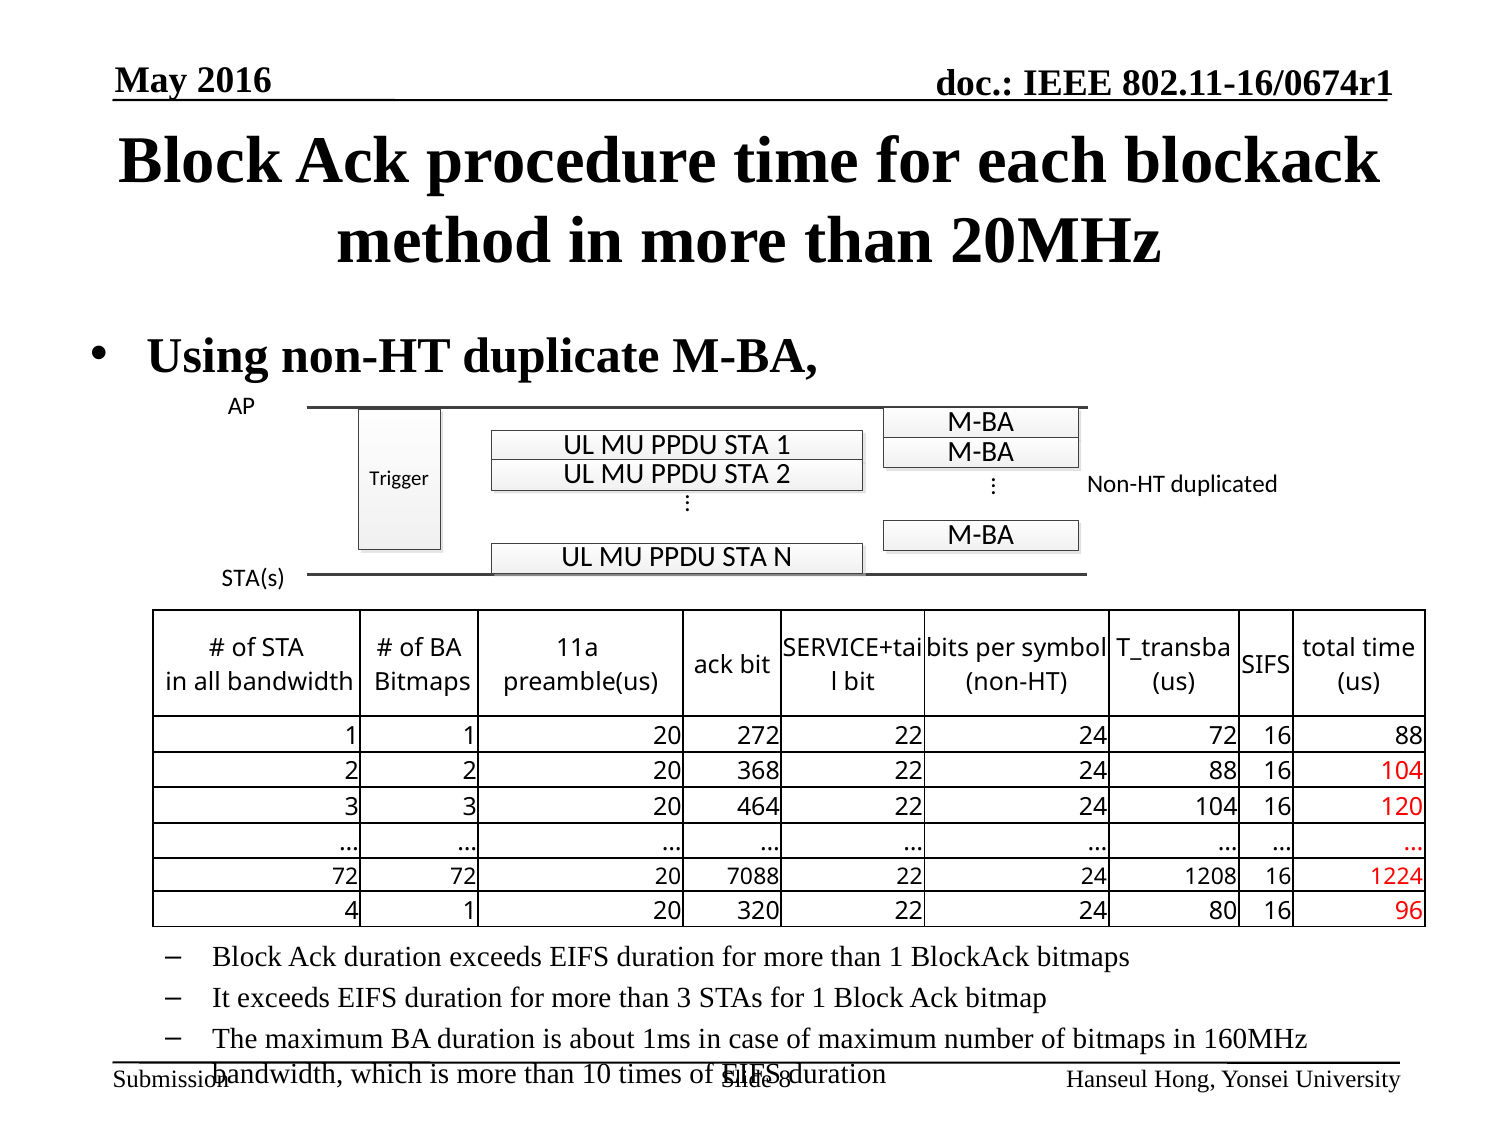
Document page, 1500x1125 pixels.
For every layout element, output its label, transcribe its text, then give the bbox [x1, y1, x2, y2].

table_cell 72 [1110, 717, 1238, 751]
table_cell 16 [1240, 788, 1292, 822]
table_cell … [1294, 824, 1424, 857]
table_cell 22 [782, 859, 924, 890]
table_cell 1208 [1110, 859, 1238, 890]
table_cell 16 [1240, 717, 1292, 751]
table_cell … [684, 824, 780, 857]
table_header bits per symbol (non-HT) [925, 611, 1108, 715]
table_cell 1 [361, 892, 477, 926]
table_header total time (us) [1294, 611, 1424, 715]
table_cell 22 [782, 892, 924, 926]
table_cell 20 [479, 753, 682, 786]
table_cell 72 [154, 859, 359, 890]
table_cell 16 [1240, 892, 1292, 926]
table_cell 72 [361, 859, 477, 890]
table_cell 20 [479, 717, 682, 751]
table_cell 104 [1110, 788, 1238, 822]
table_cell … [154, 824, 359, 857]
table_header ack bit [684, 611, 780, 715]
table_cell 368 [684, 753, 780, 786]
table_cell 22 [782, 788, 924, 822]
table_header T_transba (us) [1110, 611, 1238, 715]
table_cell 320 [684, 892, 780, 926]
table_cell … [479, 824, 682, 857]
table_cell 464 [684, 788, 780, 822]
table_header SERVICE+tail bit [782, 611, 924, 715]
table_cell … [782, 824, 924, 857]
table_cell 20 [479, 788, 682, 822]
table_cell … [1110, 824, 1238, 857]
table_cell 20 [479, 859, 682, 890]
table_cell 120 [1294, 788, 1424, 822]
table_cell 7088 [684, 859, 780, 890]
table_cell 24 [925, 892, 1108, 926]
table_cell 2 [154, 753, 359, 786]
table_cell 2 [361, 753, 477, 786]
table_cell 1 [154, 717, 359, 751]
list Using non-HT duplicate M-BA, Block Ack duration exceeds EIFS duration for more than 1 BlockAck bitmaps It exceeds EIFS duration for more than 3 STAs for 1 Block Ack bitmap The maximum BA duration is about 1ms in case of maximum number of bitmaps in 160MHz bandwidth, which is more than 10 times of EIFS duration [74, 314, 1426, 1058]
table_cell 272 [684, 717, 780, 751]
table_cell … [1240, 824, 1292, 857]
table_cell 1 [361, 717, 477, 751]
table_cell 16 [1240, 753, 1292, 786]
table_cell 88 [1294, 717, 1424, 751]
table_header SIFS [1240, 611, 1292, 715]
table_cell 1224 [1294, 859, 1424, 890]
table_cell 3 [361, 788, 477, 822]
table_cell 24 [925, 859, 1108, 890]
picture [219, 385, 1281, 597]
table_cell 22 [782, 753, 924, 786]
table_cell … [361, 824, 477, 857]
table_cell … [925, 824, 1108, 857]
table_cell 80 [1110, 892, 1238, 926]
table_cell 3 [154, 788, 359, 822]
table_header # of STA in all bandwidth [154, 611, 359, 715]
table_cell 22 [782, 717, 924, 751]
table_cell 96 [1294, 892, 1424, 926]
table_header 11a preamble(us) [479, 611, 682, 715]
table_cell 16 [1240, 859, 1292, 890]
table_cell 104 [1294, 753, 1424, 786]
table_cell 20 [479, 892, 682, 926]
table_cell 24 [925, 753, 1108, 786]
table_cell 4 [154, 892, 359, 926]
table_cell 24 [925, 788, 1108, 822]
table_cell 24 [925, 717, 1108, 751]
table_header # of BA Bitmaps [361, 611, 477, 715]
title Block Ack procedure time for each blockack method in more than 20MHz [74, 101, 1426, 290]
table_cell 88 [1110, 753, 1238, 786]
